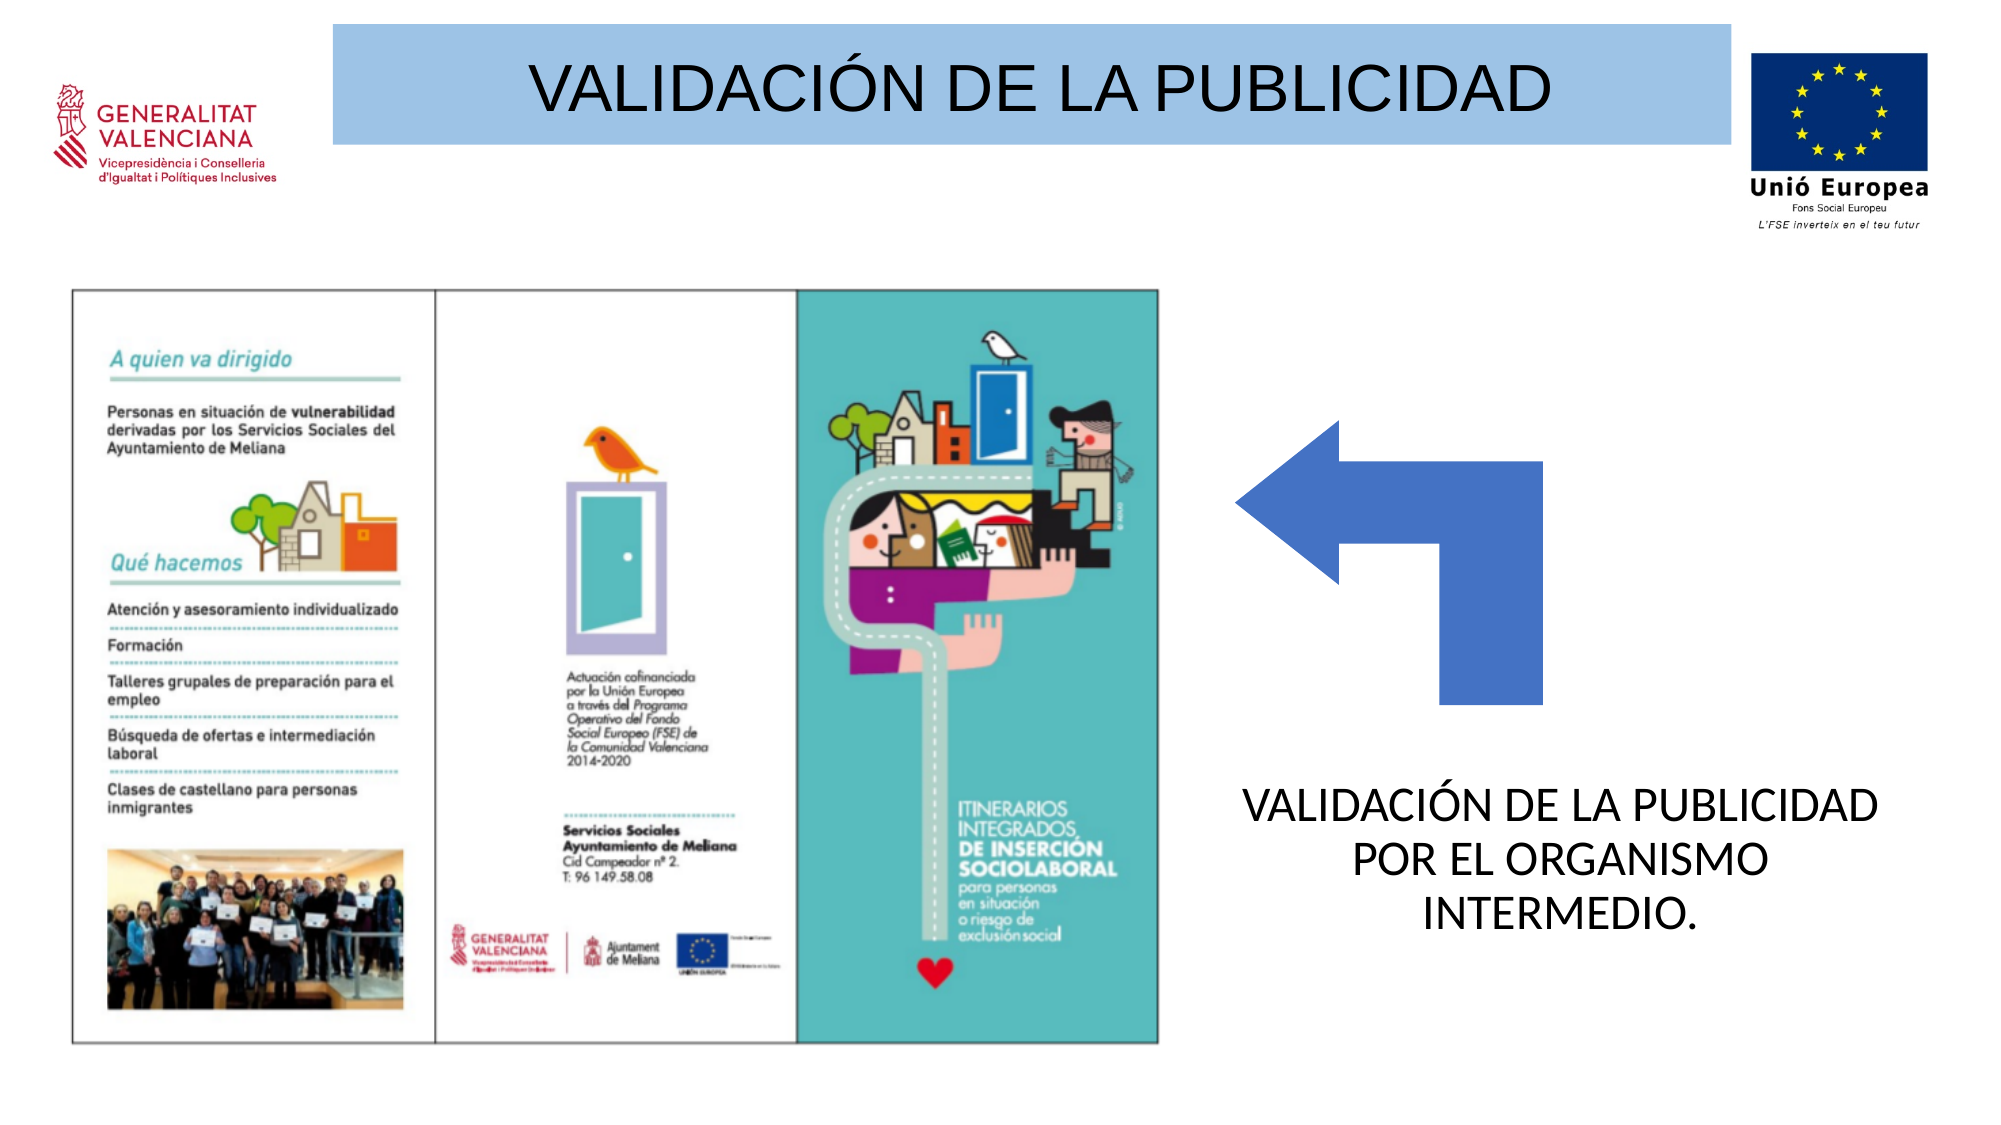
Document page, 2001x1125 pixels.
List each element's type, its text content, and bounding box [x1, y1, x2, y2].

picture [11, 42, 318, 223]
text_box [1236, 421, 1543, 705]
picture [1732, 42, 1943, 238]
text_box VALIDACIÓN DE LA PUBLICIDAD POR EL ORGANISMO INTERMEDIO. [1200, 710, 1922, 1090]
text_box VALIDACIÓN DE LA PUBLICIDAD [332, 24, 1732, 145]
picture [29, 247, 1188, 1101]
